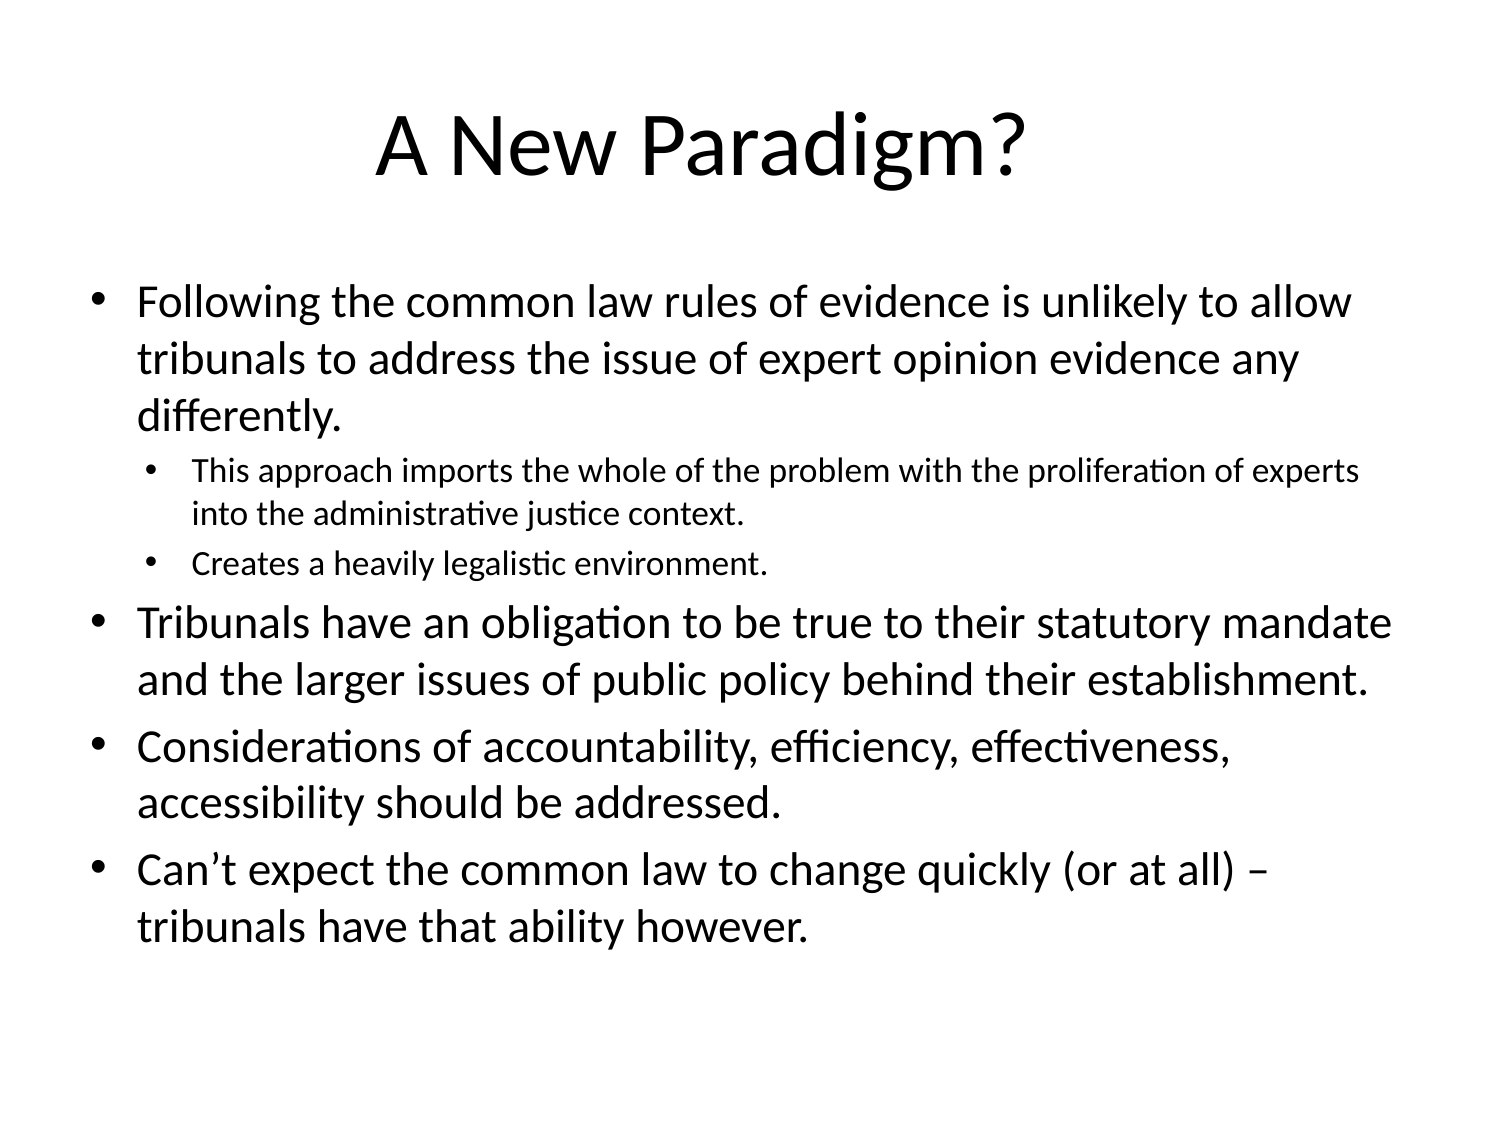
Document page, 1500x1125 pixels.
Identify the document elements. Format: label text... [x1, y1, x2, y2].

title A New Paradigm? [75, 45, 1425, 233]
list Following the common law rules of evidence is unlikely to allow tribunals to address the issue of expert opinion evidence any differently. This approach imports the whole of the problem with the proliferation of experts into the administrative justice context. Creates a heavily legalistic environment. Tribunals have an obligation to be true to their statutory mandate and the larger issues of public policy behind their establishment. Considerations of accountability, efficiency, effectiveness, accessibility should be addressed. Can’t expect the common law to change quickly (or at all) – tribunals have that ability however. [75, 262, 1425, 1005]
